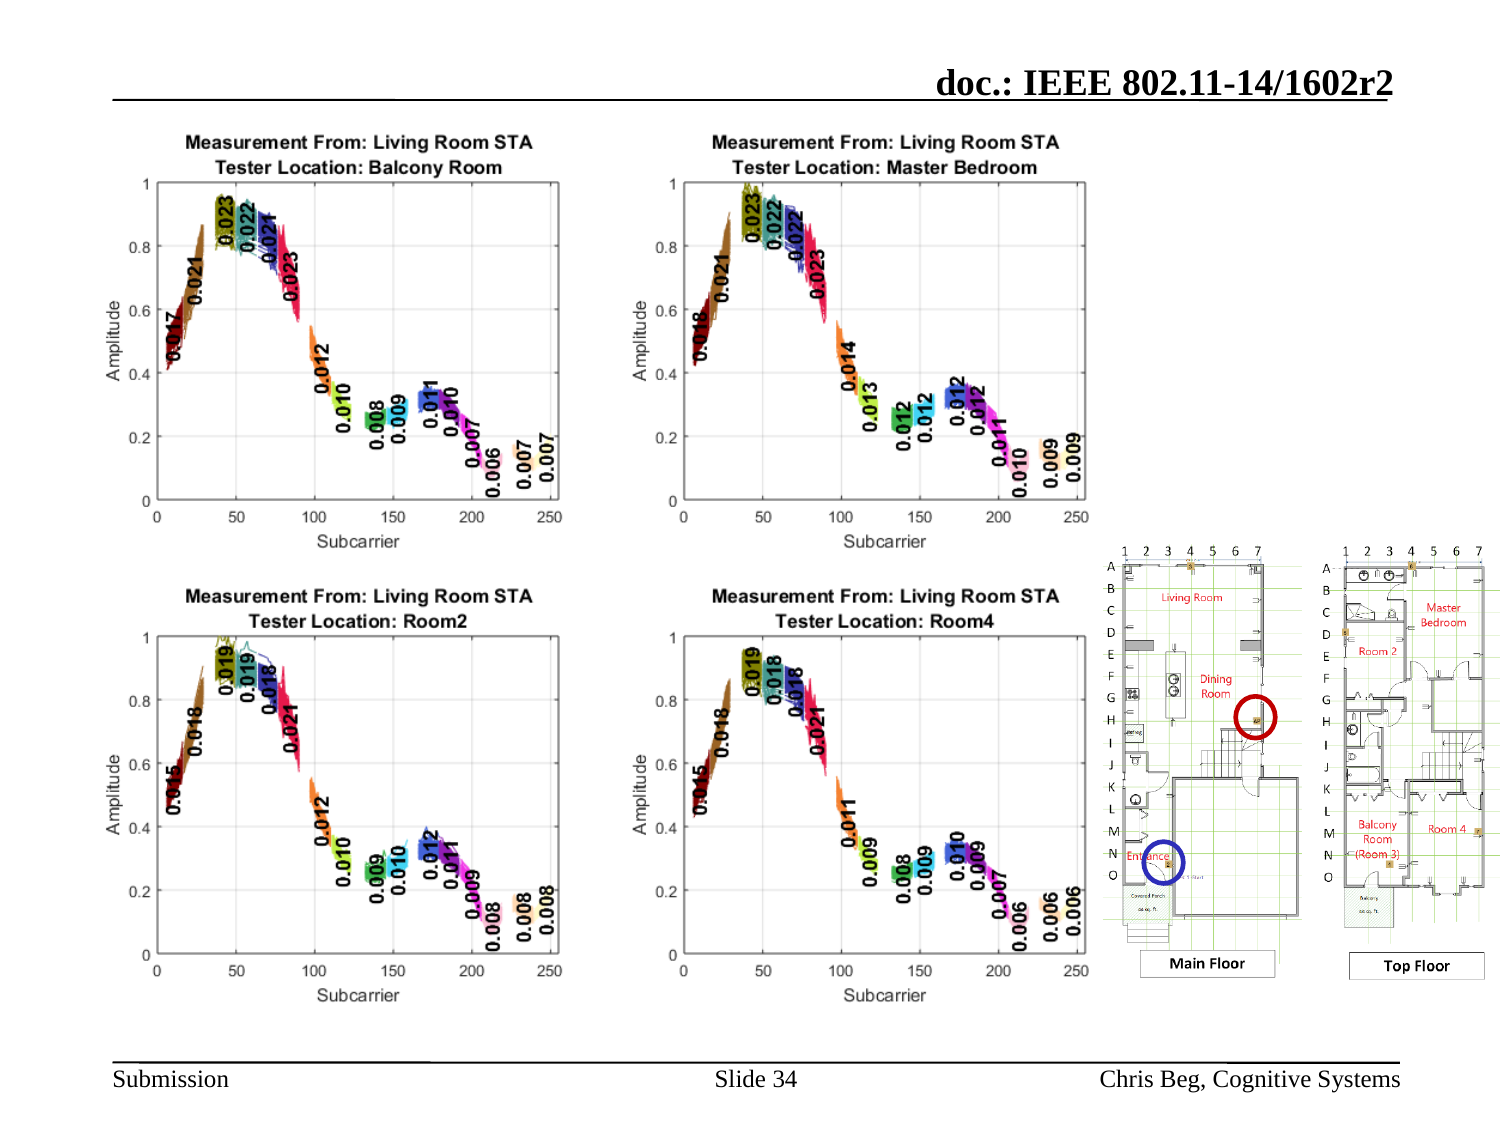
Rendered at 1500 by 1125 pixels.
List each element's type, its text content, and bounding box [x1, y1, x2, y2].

slide_number Slide 34 [712, 1068, 800, 1123]
text_box Chris Beg, Cognitive Systems [878, 1062, 1402, 1092]
picture [2, 101, 1500, 1059]
